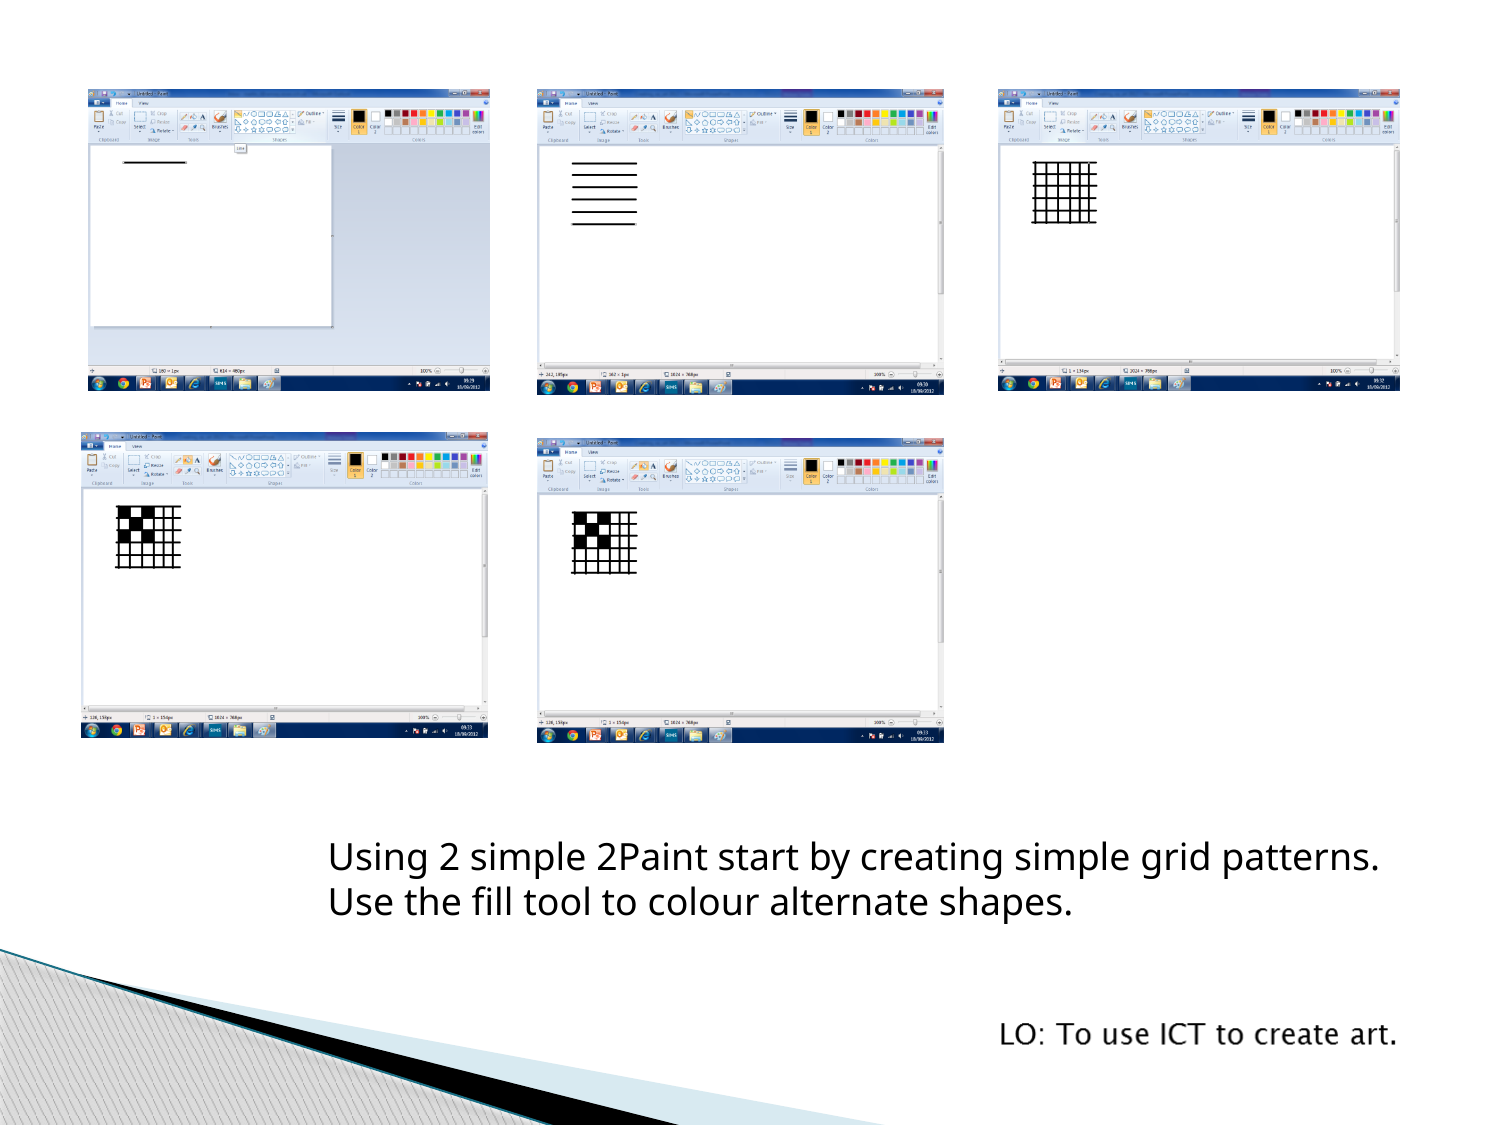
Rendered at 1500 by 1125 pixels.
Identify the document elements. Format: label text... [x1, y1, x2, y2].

picture [981, 1011, 1416, 1072]
picture [537, 438, 944, 744]
picture [88, 89, 490, 391]
picture [537, 89, 944, 395]
picture [997, 89, 1400, 391]
picture [81, 432, 488, 738]
text_box Using 2 simple 2Paint start by creating simple grid patterns. Use the fill tool to colour alternate shapes. [312, 825, 1459, 931]
